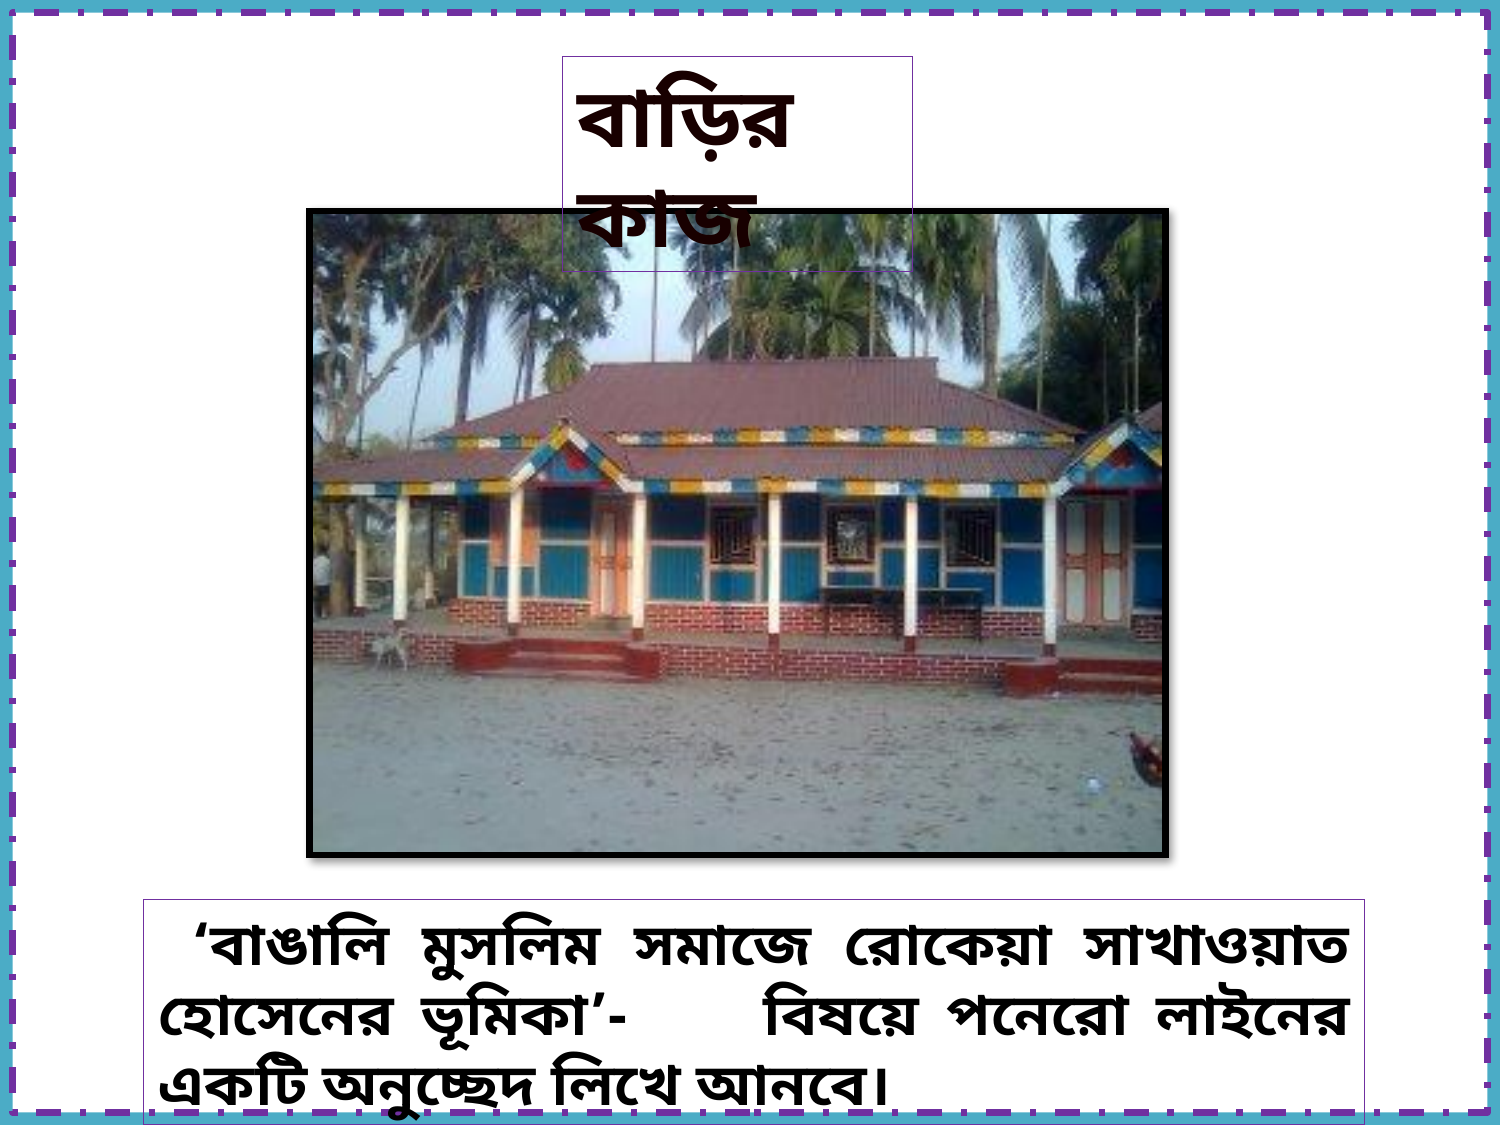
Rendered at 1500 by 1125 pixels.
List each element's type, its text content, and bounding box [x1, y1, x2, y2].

picture [312, 213, 1163, 852]
text_box ‘বাঙালি মুসলিম সমাজে রোকেয়া সাখাওয়াত হোসেনের ভূমিকা’- বিষয়ে পনেরো লাইনের একটি অনুচ্ছেদ লিখে আনবে। [143, 899, 1365, 1125]
text_box বাড়ির কাজ [562, 56, 913, 212]
